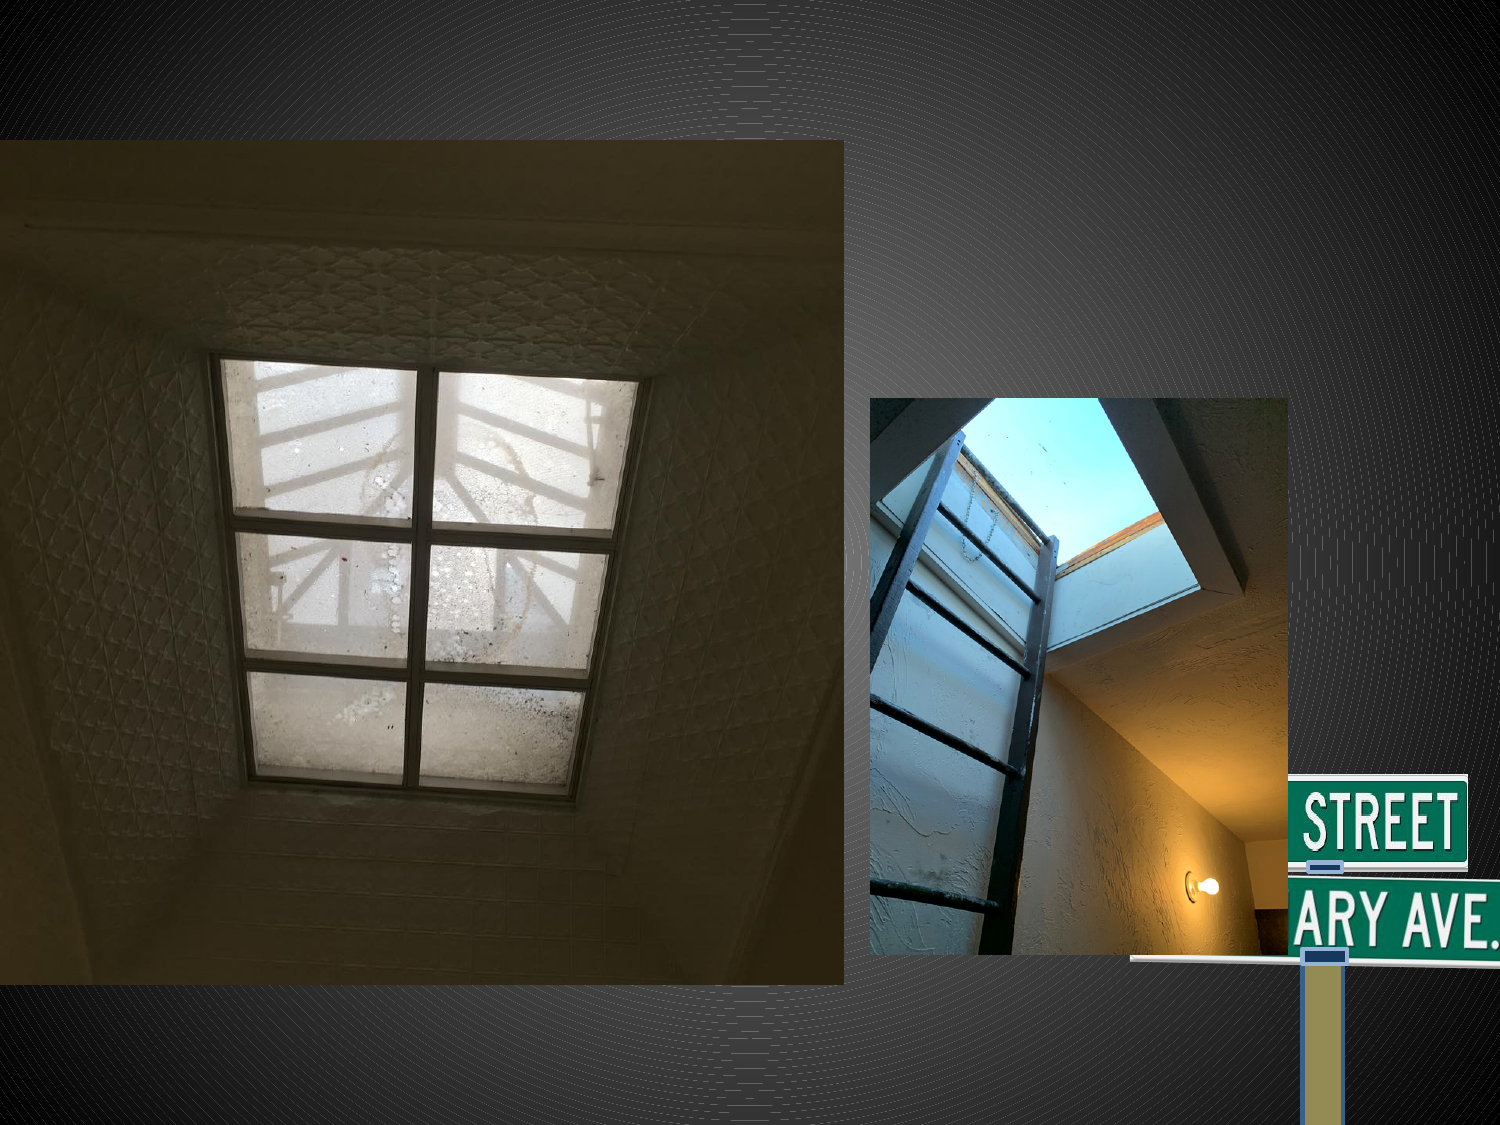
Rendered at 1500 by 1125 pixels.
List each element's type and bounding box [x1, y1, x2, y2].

picture [869, 398, 1500, 968]
picture [0, 140, 844, 985]
